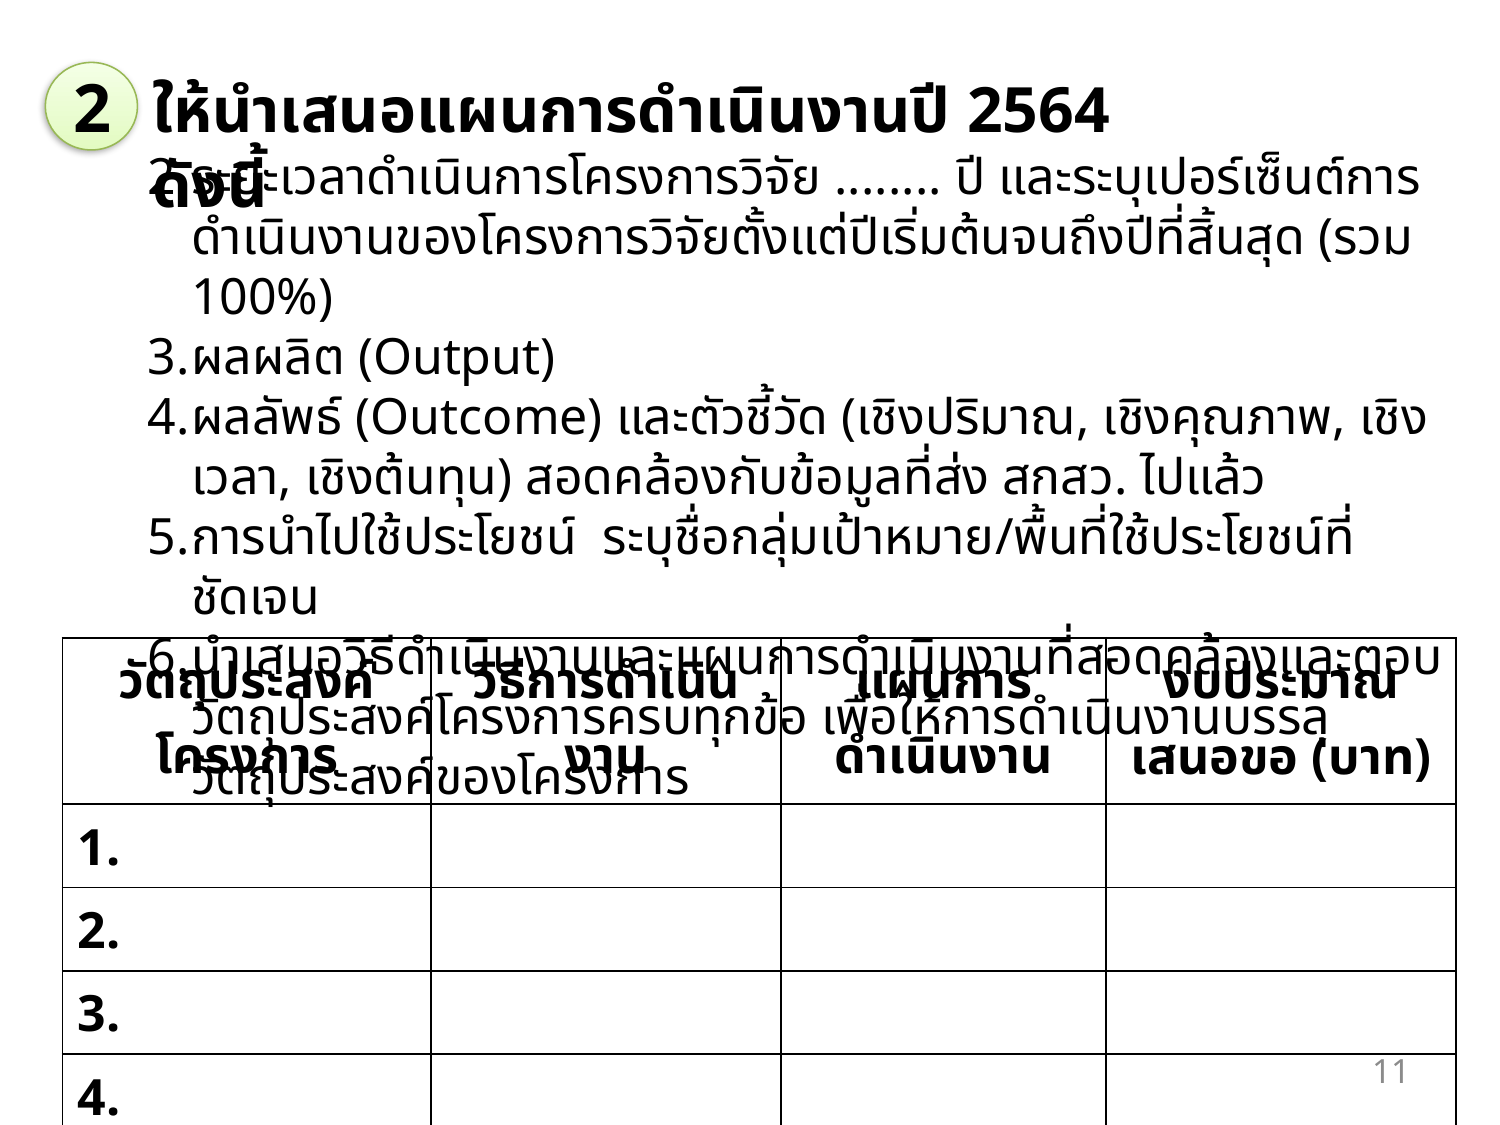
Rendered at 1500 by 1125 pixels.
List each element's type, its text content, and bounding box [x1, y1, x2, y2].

table_cell 3. [63, 972, 430, 1053]
table_cell [1107, 972, 1455, 1053]
table_cell [432, 805, 780, 887]
table_cell [1107, 1055, 1455, 1125]
table_header วิธีการดำเนินงาน [432, 639, 780, 803]
table_cell [432, 972, 780, 1053]
table_header แผนการ ดำเนินงาน [782, 639, 1105, 803]
table_cell [782, 972, 1105, 1053]
text_box ระยะเวลาดำเนินการโครงการวิจัย ........ ปี และระบุเปอร์เซ็นต์การดำเนินงานของโครงการวิจัยตั้งแต่ปีเริ่มต้นจนถึงปีที่สิ้นสุด (รวม 100%) ผลผลิต (Output) ผลลัพธ์ (Outcome) และตัวชี้วัด (เชิงปริมาณ, เชิงคุณภาพ, เชิงเวลา, เชิงต้นทุน) สอดคล้องกับข้อมูลที่ส่ง สกสว. ไปแล้ว การนำไปใช้ประโยชน์ ระบุชื่อกลุ่มเป้าหมาย/พื้นที่ใช้ประโยชน์ที่ชัดเจน นำเสนอวิธีดำเนินงานและแผนการดำเนินงานที่สอดคล้องและตอบวัตถุประสงค์โครงการครบทุกข้อ เพื่อให้การดำเนินงานบรรลุวัตถุประสงค์ของโครงการ [0, 137, 1483, 873]
table_cell 2. [63, 888, 430, 970]
table_header งบประมาณเสนอขอ (บาท) [1107, 639, 1455, 803]
table_cell [782, 1055, 1105, 1125]
table_cell 4. [63, 1055, 430, 1125]
table_cell [1107, 888, 1455, 970]
table_cell [432, 1055, 780, 1125]
table_cell [782, 805, 1105, 887]
table_cell [1107, 805, 1455, 887]
text_box ให้นำเสนอแผนการดำเนินงานปี 2564 ดังนี้ [137, 62, 1215, 228]
table_cell 1. [63, 805, 430, 887]
table_header วัตถุประสงค์โครงการ [63, 639, 430, 803]
table_cell [782, 888, 1105, 970]
table_cell [432, 888, 780, 970]
text_box 2 [44, 61, 139, 151]
